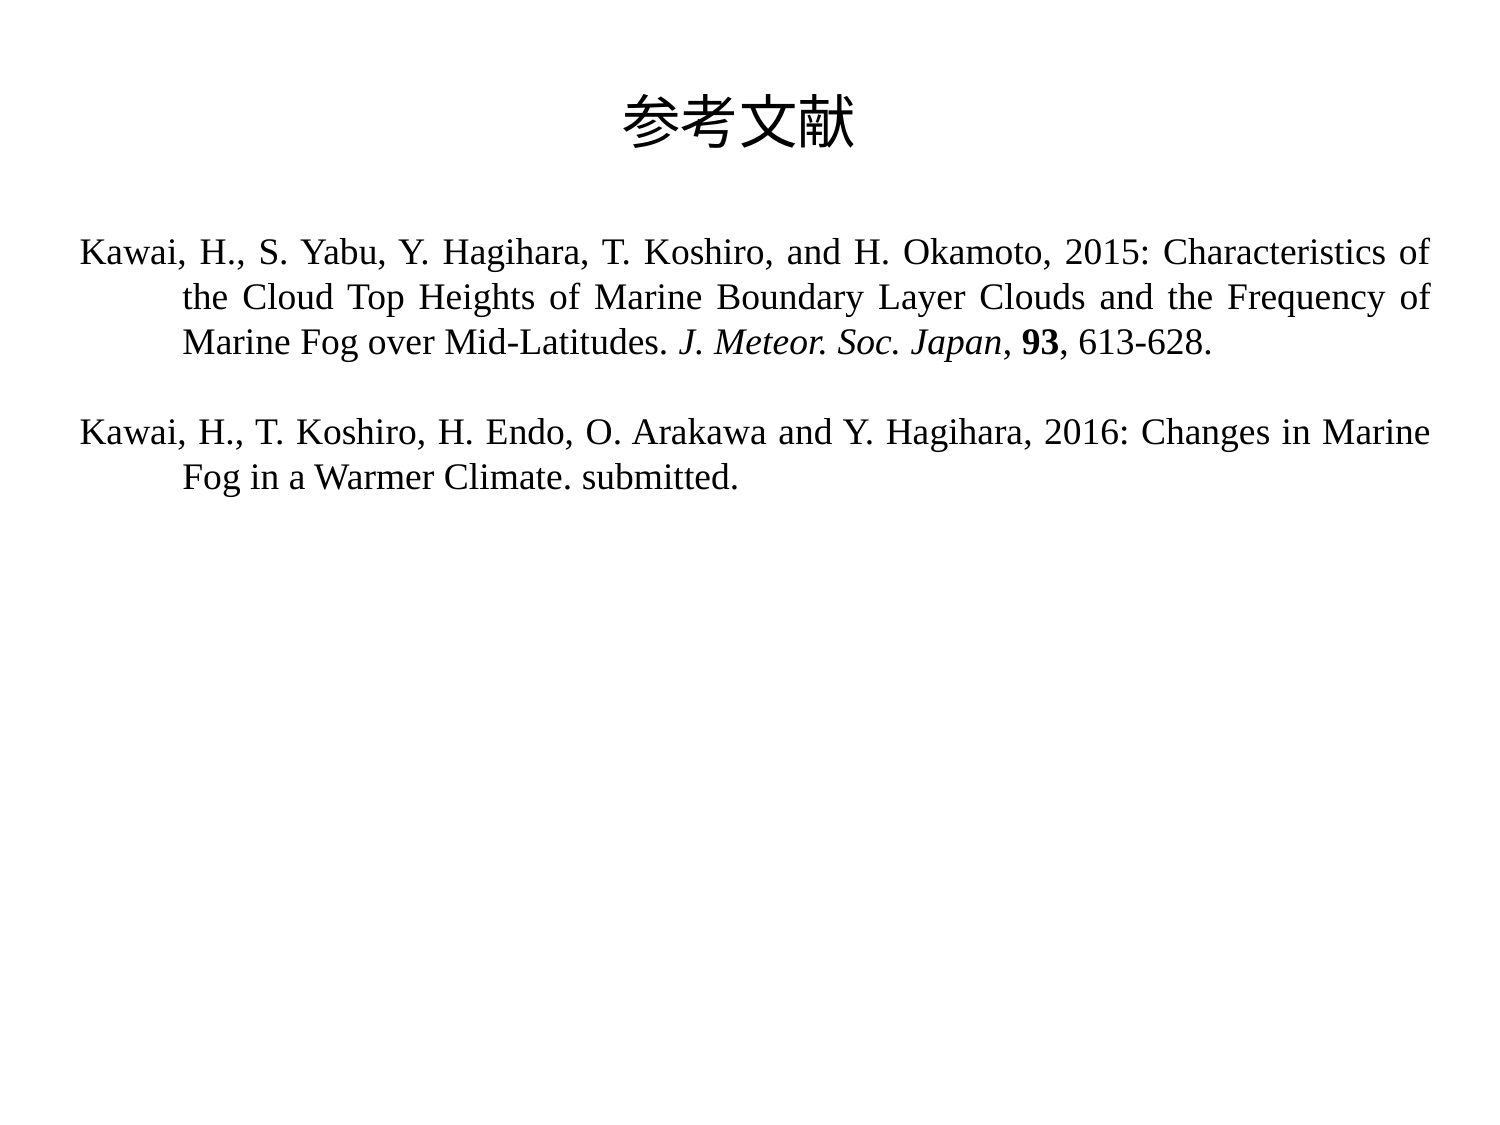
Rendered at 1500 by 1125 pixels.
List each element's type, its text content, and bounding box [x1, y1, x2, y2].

text_box 参考文献 [367, 78, 1112, 163]
text_box Kawai, H., S. Yabu, Y. Hagihara, T. Koshiro, and H. Okamoto, 2015: Characteristics of the Cloud Top Heights of Marine Boundary Layer Clouds and the Frequency of Marine Fog over Mid-Latitudes. J. Meteor. Soc. Japan, 93, 613-628. Kawai, H., T. Koshiro, H. Endo, O. Arakawa and Y. Hagihara, 2016: Changes in Marine Fog in a Warmer Climate. submitted. [64, 219, 1447, 505]
